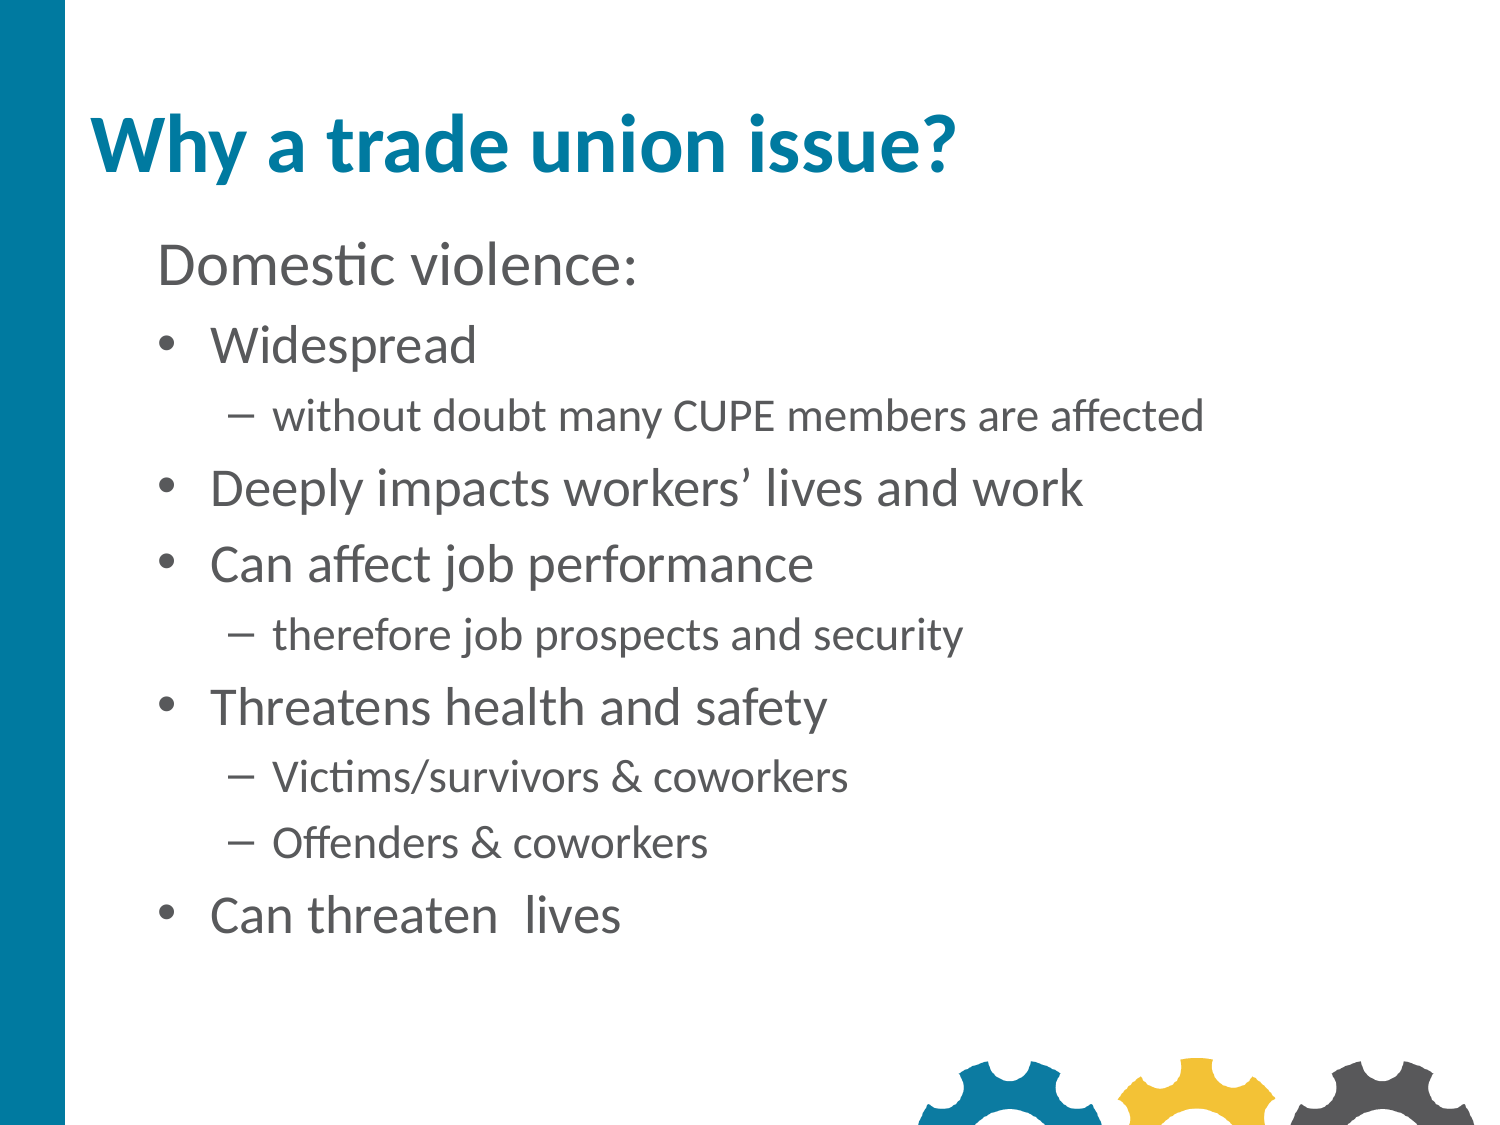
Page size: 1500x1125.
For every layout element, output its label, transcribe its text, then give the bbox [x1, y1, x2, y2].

picture [976, 1110, 1044, 1125]
picture [915, 1058, 1477, 1125]
title Why a trade union issue? [75, 45, 1486, 233]
list Domestic violence: Widespread without doubt many CUPE members are affected Deeply impacts workers’ lives and work Can affect job performance therefore job prospects and security Threatens health and safety Victims/survivors & coworkers Offenders & coworkers Can threaten lives [142, 215, 1418, 958]
